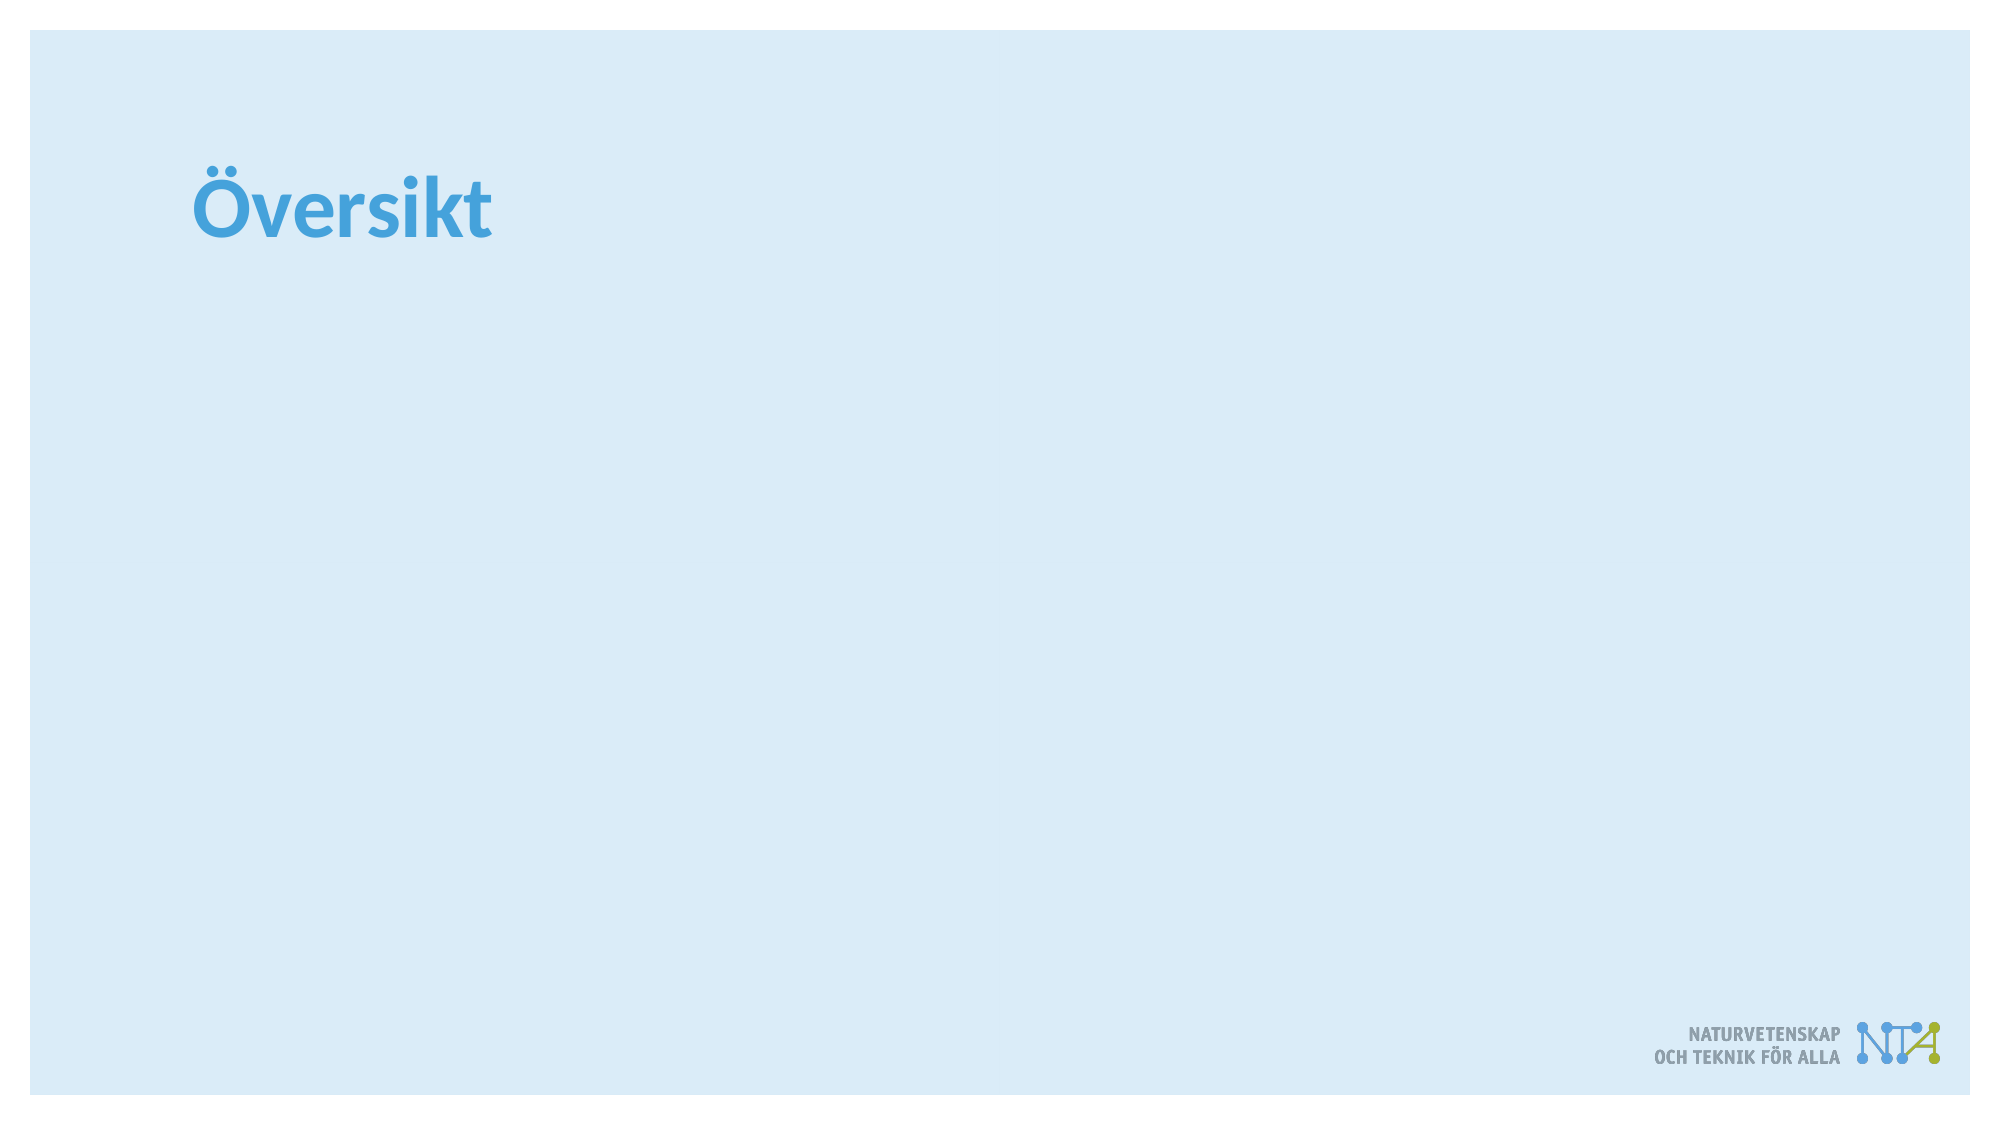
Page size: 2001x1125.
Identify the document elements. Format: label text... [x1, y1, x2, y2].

picture [30, 30, 1970, 1095]
list Översikt [0, 102, 738, 438]
